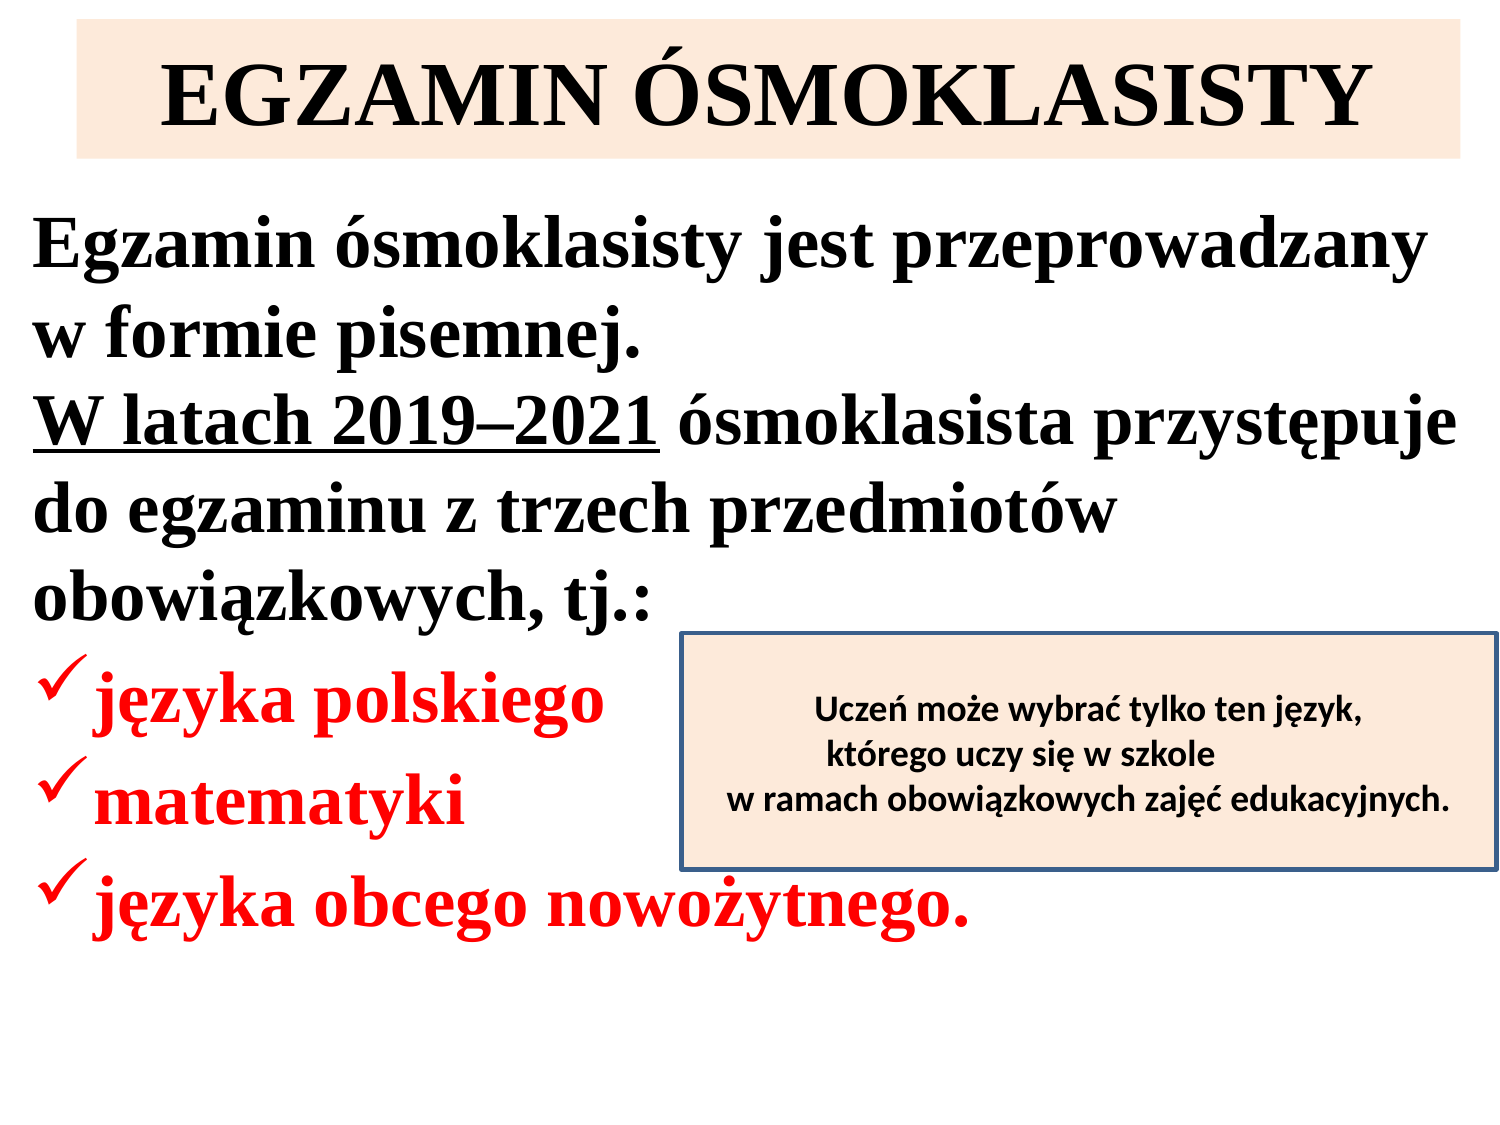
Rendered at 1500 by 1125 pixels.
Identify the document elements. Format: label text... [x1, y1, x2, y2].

text_box Uczeń może wybrać tylko ten język, którego uczy się w szkole w ramach obowiązkowych zajęć edukacyjnych. [679, 631, 1499, 872]
list Egzamin ósmoklasisty jest przeprowadzany w formie pisemnej. W latach 2019–2021 ósmoklasista przystępuje do egzaminu z trzech przedmiotów obowiązkowych, tj.: języka polskiego matematyki języka obcego nowożytnego. [17, 184, 1483, 1125]
title EGZAMIN ÓSMOKLASISTY [76, 19, 1461, 159]
